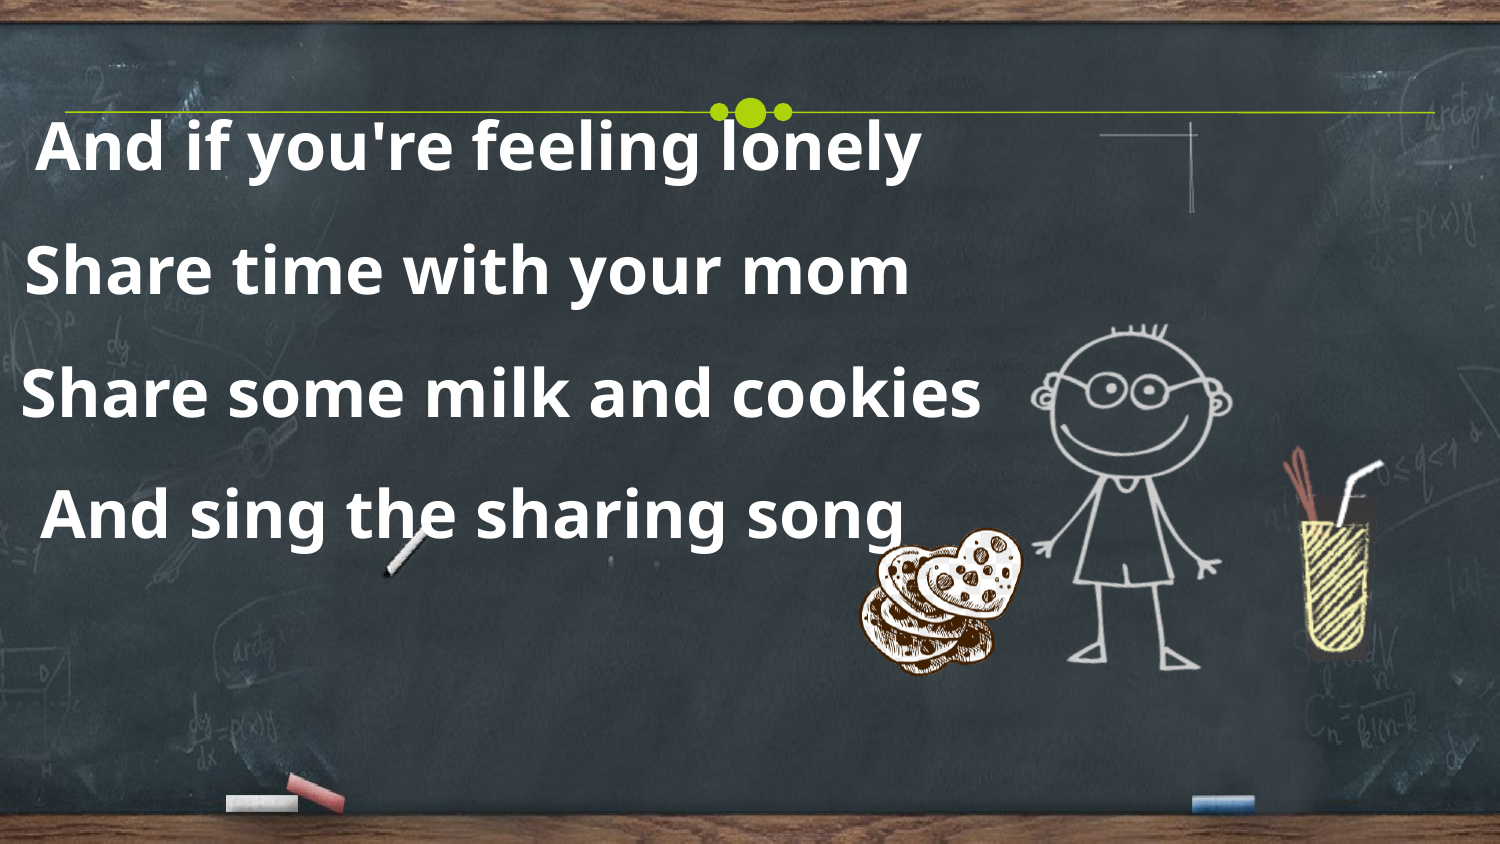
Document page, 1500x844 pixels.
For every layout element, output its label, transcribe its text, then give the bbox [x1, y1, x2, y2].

picture [0, 0, 1500, 844]
text_box Share some milk and cookies [5, 343, 969, 438]
text_box Share time with your mom [10, 220, 928, 315]
text_box And sing the sharing song [25, 464, 922, 560]
text_box And if you're feeling lonely [20, 96, 939, 191]
